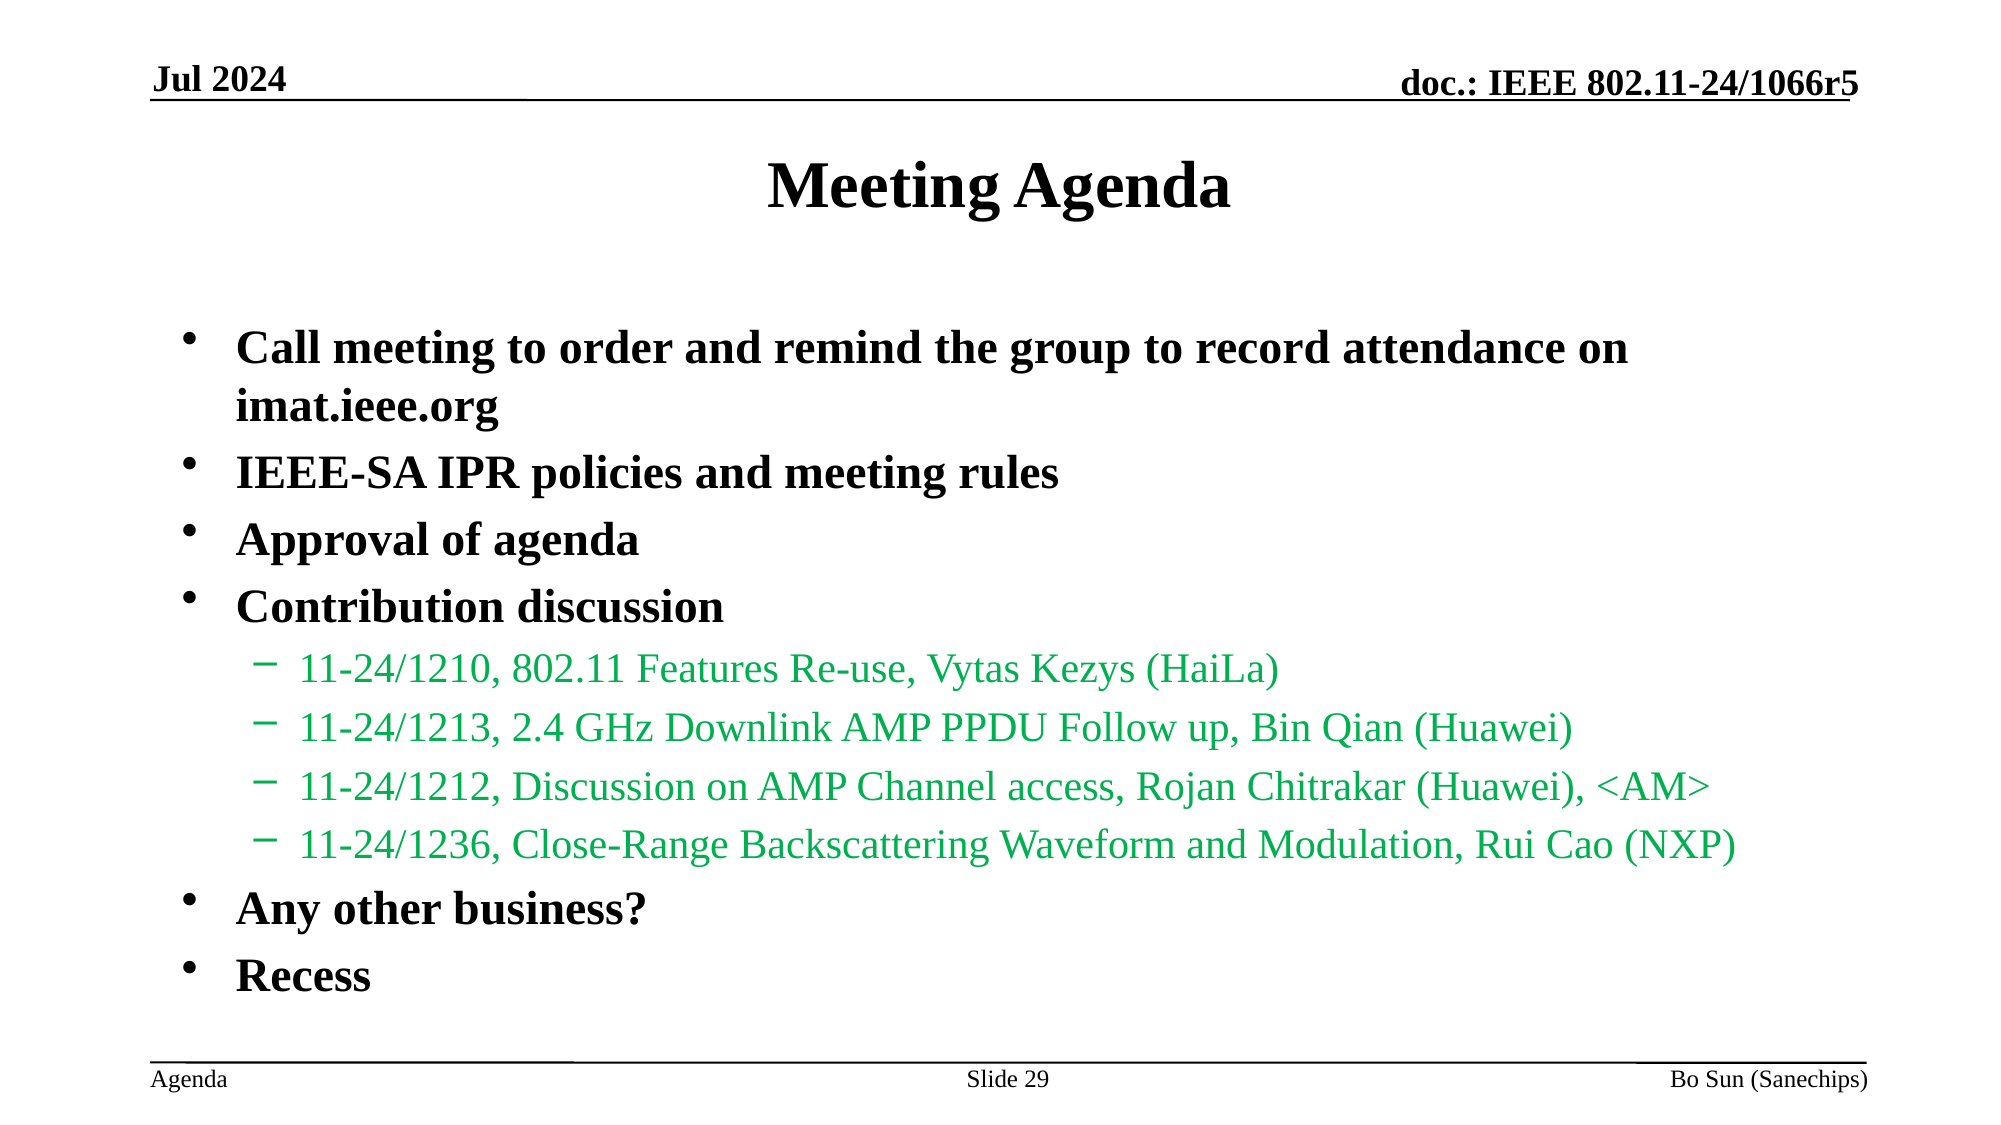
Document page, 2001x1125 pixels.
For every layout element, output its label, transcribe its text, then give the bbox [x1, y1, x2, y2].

slide_number Slide 29 [949, 1061, 1067, 1123]
text_box Call meeting to order and remind the group to record attendance on imat.ieee.org IEEE-SA IPR policies and meeting rules Approval of agenda Contribution discussion 11-24/1210, 802.11 Features Re-use, Vytas Kezys (HaiLa) 11-24/1213, 2.4 GHz Downlink AMP PPDU Follow up, Bin Qian (Huawei) 11-24/1212, Discussion on AMP Channel access, Rojan Chitrakar (Huawei), <AM> 11-24/1236, Close-Range Backscattering Waveform and Modulation, Rui Cao (NXP) Any other business? Recess [166, 308, 1869, 1019]
footer Bo Sun (Sanechips) [1171, 1061, 1869, 1093]
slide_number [152, 54, 563, 100]
text_box Meeting Agenda [362, 99, 1638, 262]
